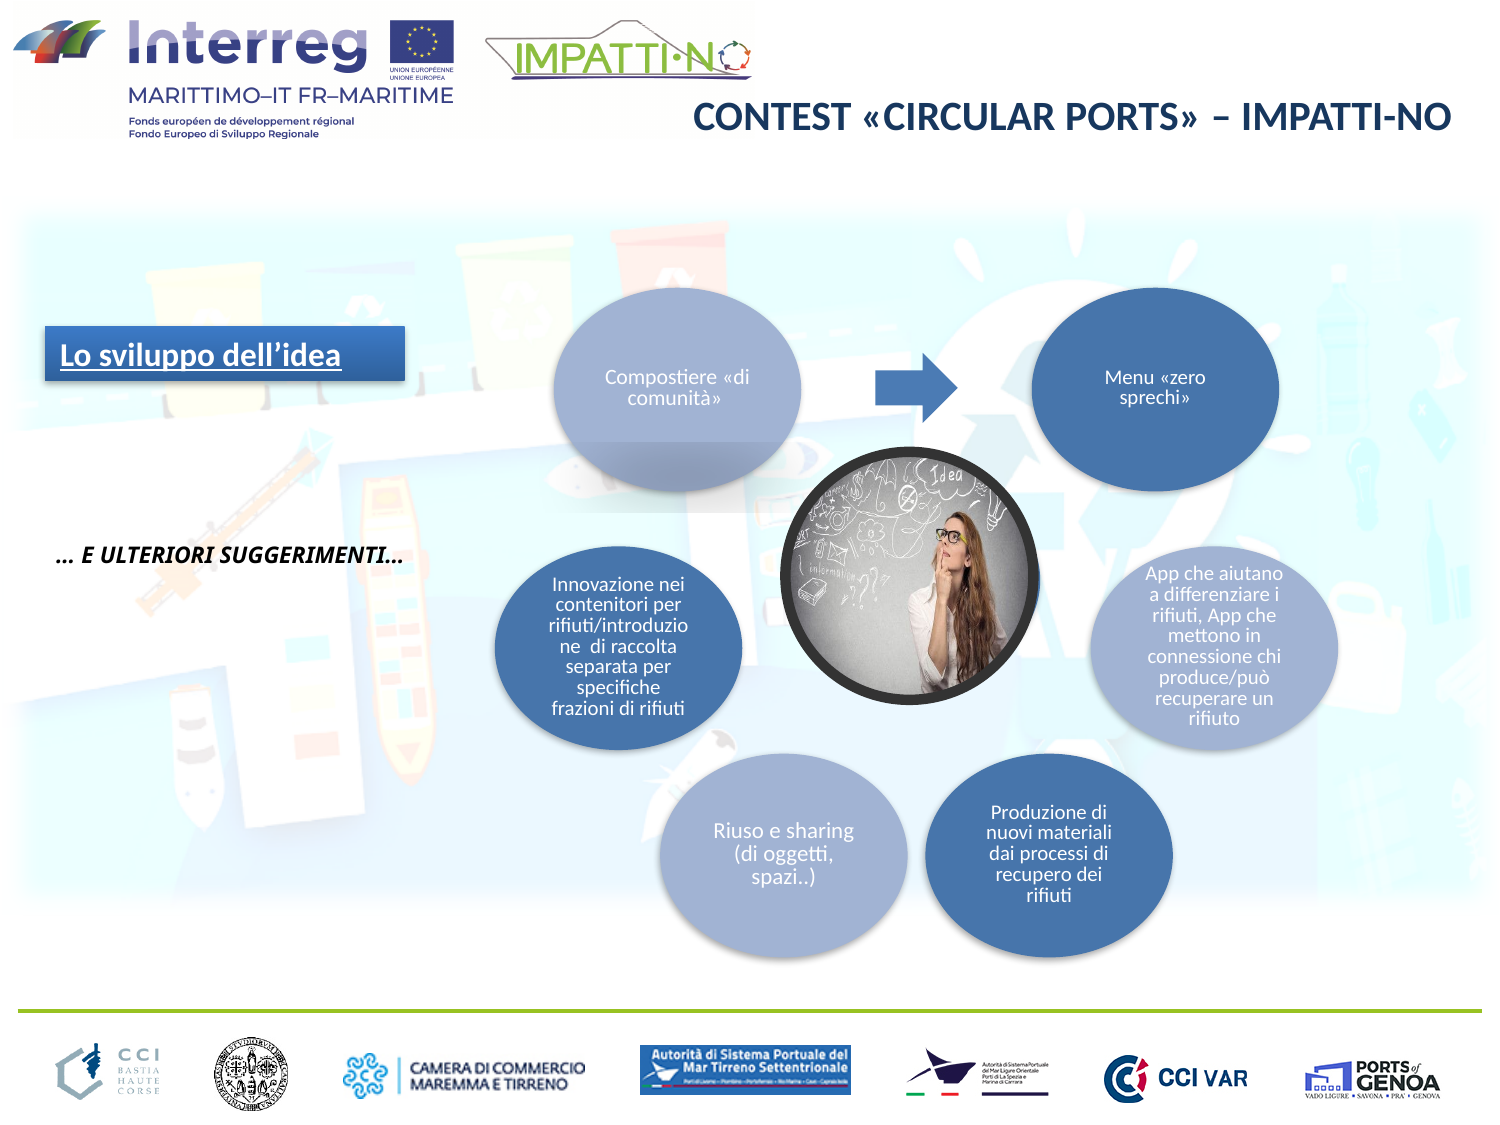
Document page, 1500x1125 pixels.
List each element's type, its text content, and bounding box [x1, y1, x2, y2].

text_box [421, 172, 1412, 988]
text_box Lo sviluppo dell’idea [45, 326, 405, 381]
picture [785, 451, 1034, 701]
picture [1104, 1055, 1247, 1103]
picture [1302, 1053, 1444, 1103]
text_box CONTEST «CIRCULAR PORTS» – IMPATTI-NO [653, 81, 1493, 146]
picture [343, 1053, 585, 1099]
picture [214, 1037, 288, 1111]
picture [640, 1045, 851, 1095]
picture [906, 1043, 1049, 1100]
picture [13, 1, 755, 139]
picture [55, 1043, 159, 1100]
text_box … E ULTERIORI SUGGERIMENTI… [41, 532, 416, 576]
